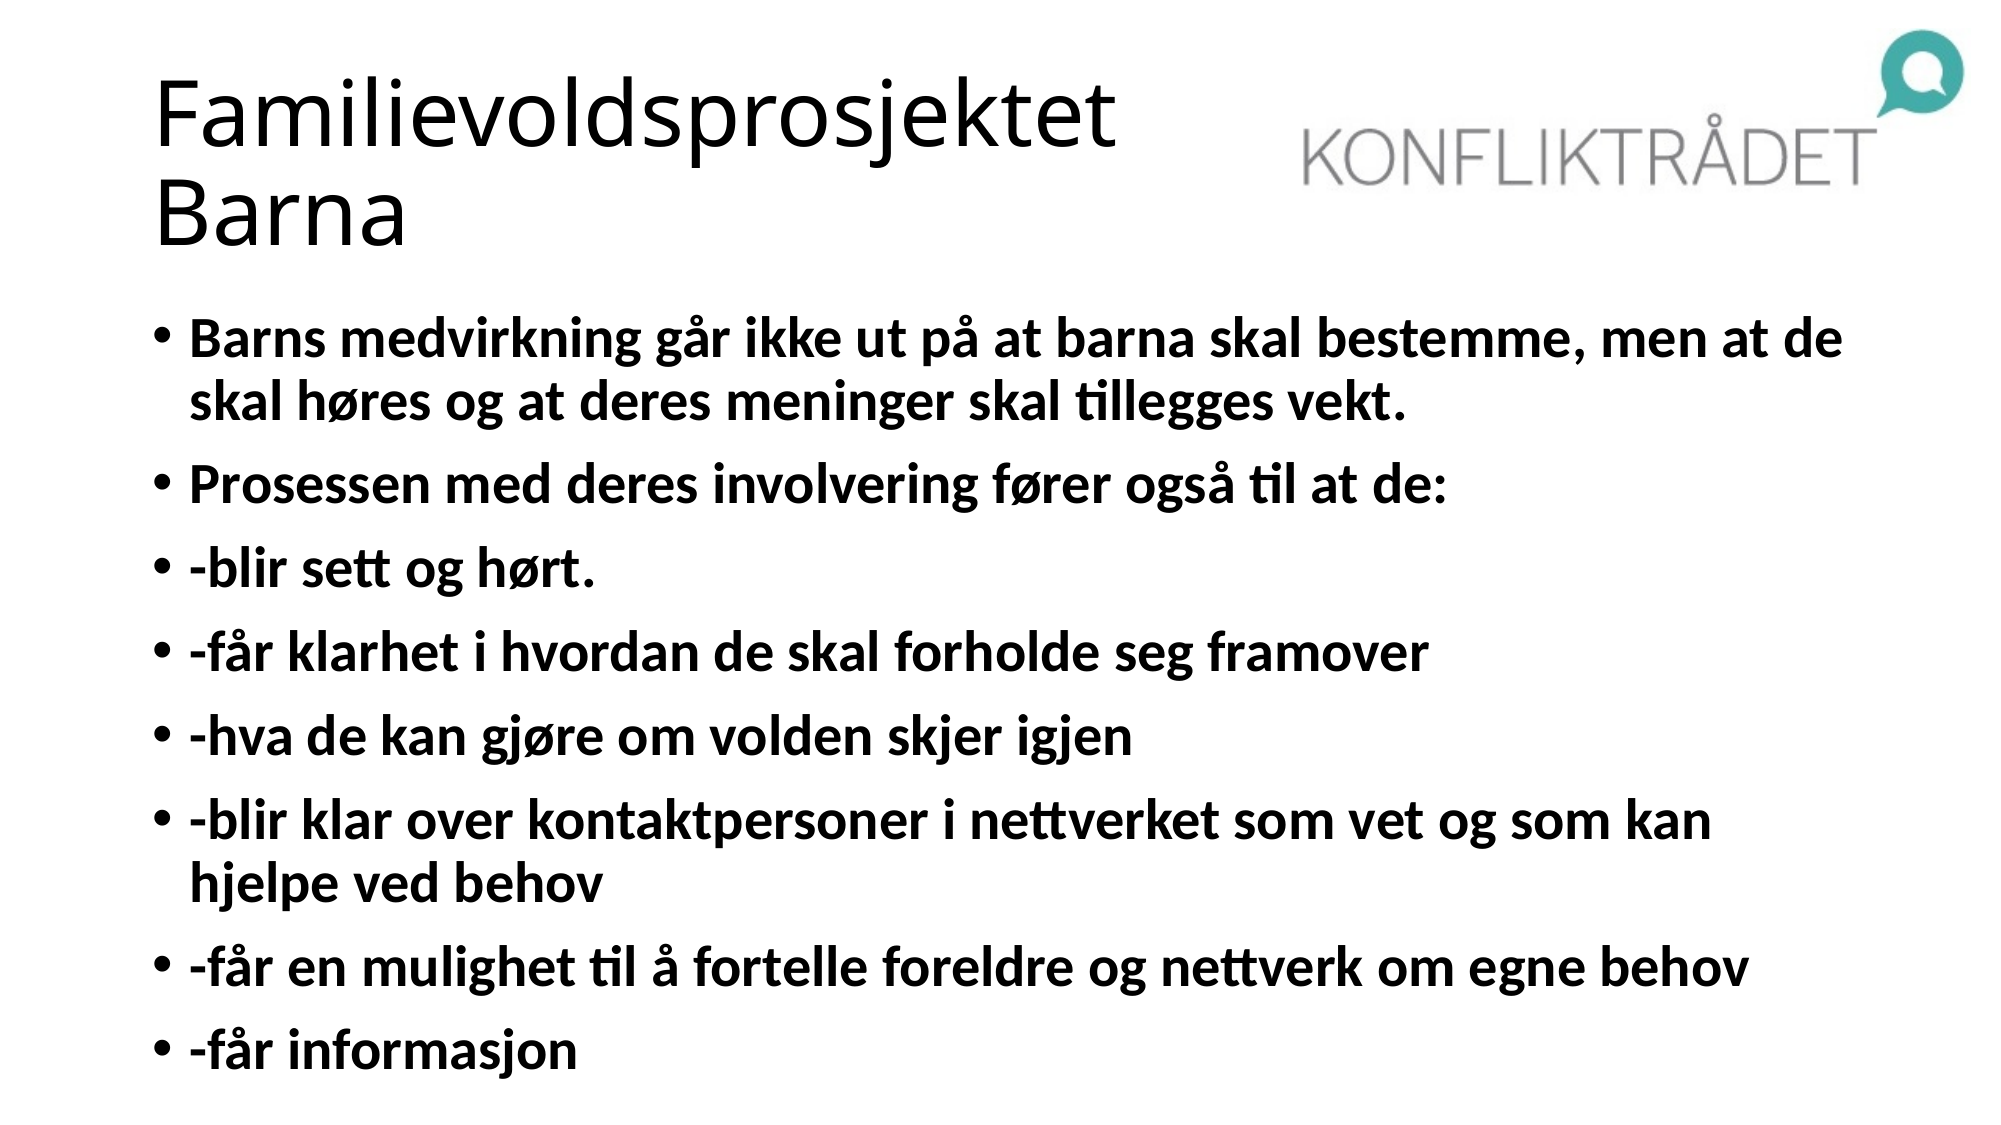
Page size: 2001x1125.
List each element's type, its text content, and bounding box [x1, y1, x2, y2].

title Familievoldsprosjektet Barna [137, 57, 1863, 276]
list Barns medvirkning går ikke ut på at barna skal bestemme, men at de skal høres og at deres meninger skal tillegges vekt. Prosessen med deres involvering fører også til at de: -blir sett og hørt. -får klarhet i hvordan de skal forholde seg framover -hva de kan gjøre om volden skjer igjen -blir klar over kontaktpersoner i nettverket som vet og som kan hjelpe ved behov -får en mulighet til å fortelle foreldre og nettverk om egne behov -får informasjon [137, 299, 1863, 1014]
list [1302, 28, 1971, 200]
